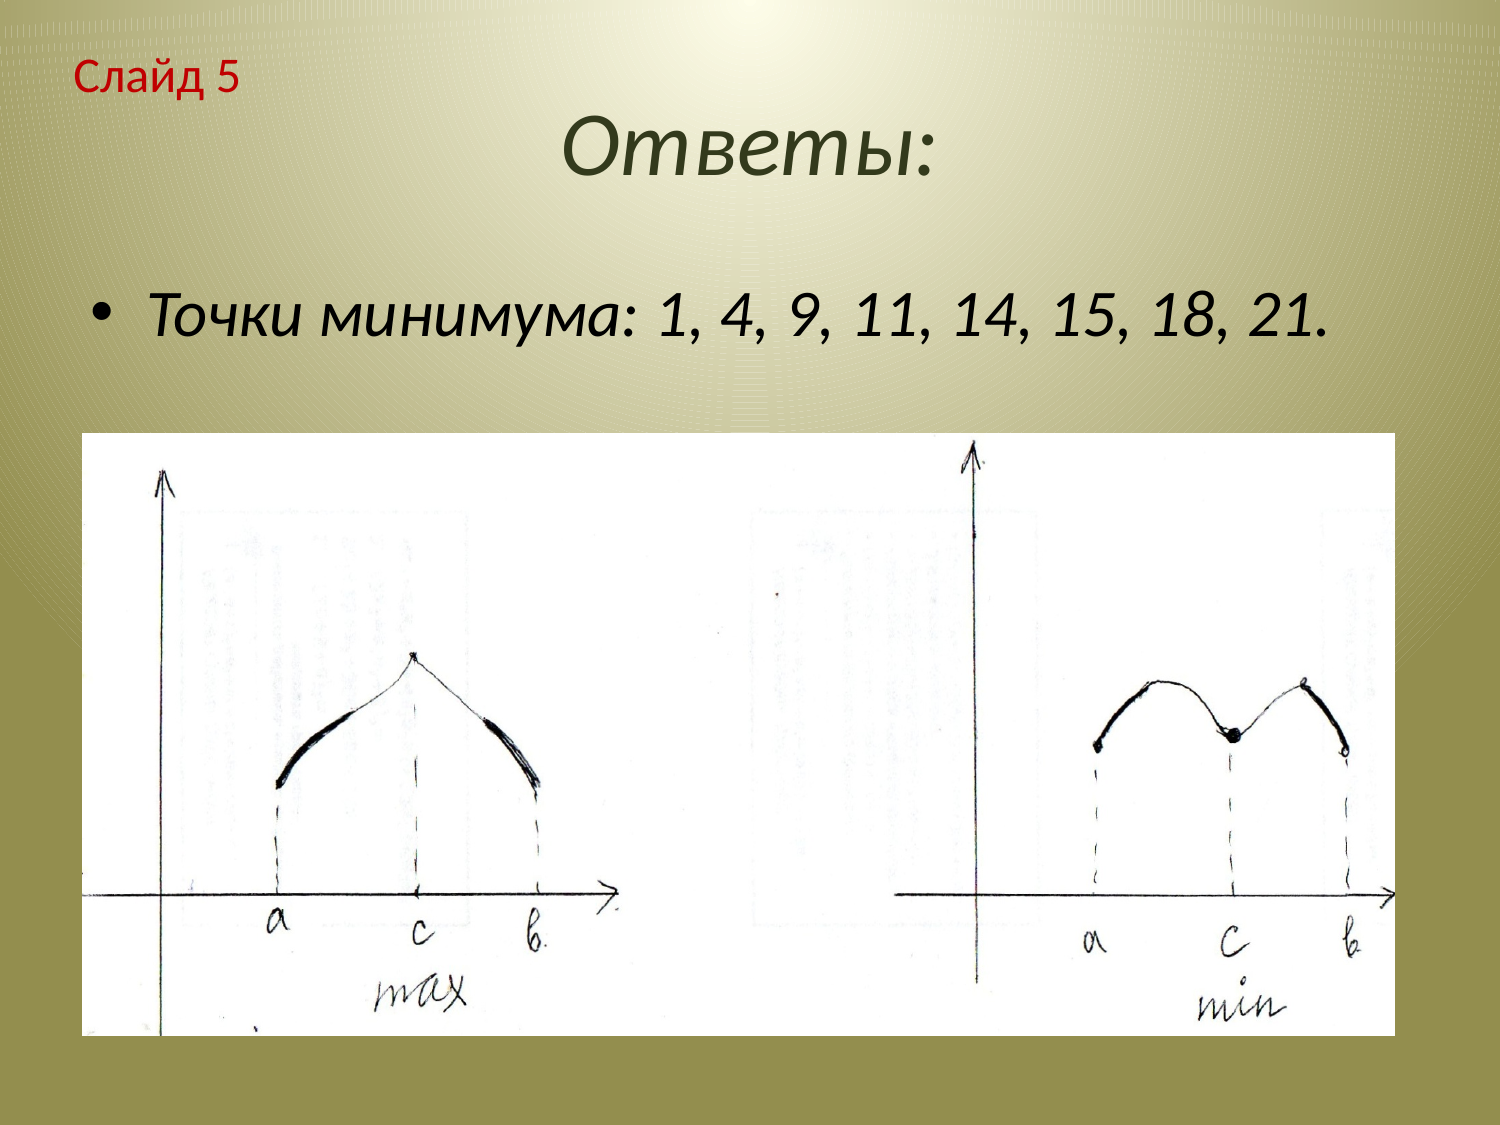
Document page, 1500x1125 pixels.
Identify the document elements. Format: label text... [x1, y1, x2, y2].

list Точки минимума: 1, 4, 9, 11, 14, 15, 18, 21. [75, 262, 1425, 1005]
text_box Слайд 5 [58, 35, 270, 110]
picture [81, 433, 1395, 1036]
title Ответы: [75, 45, 1425, 233]
